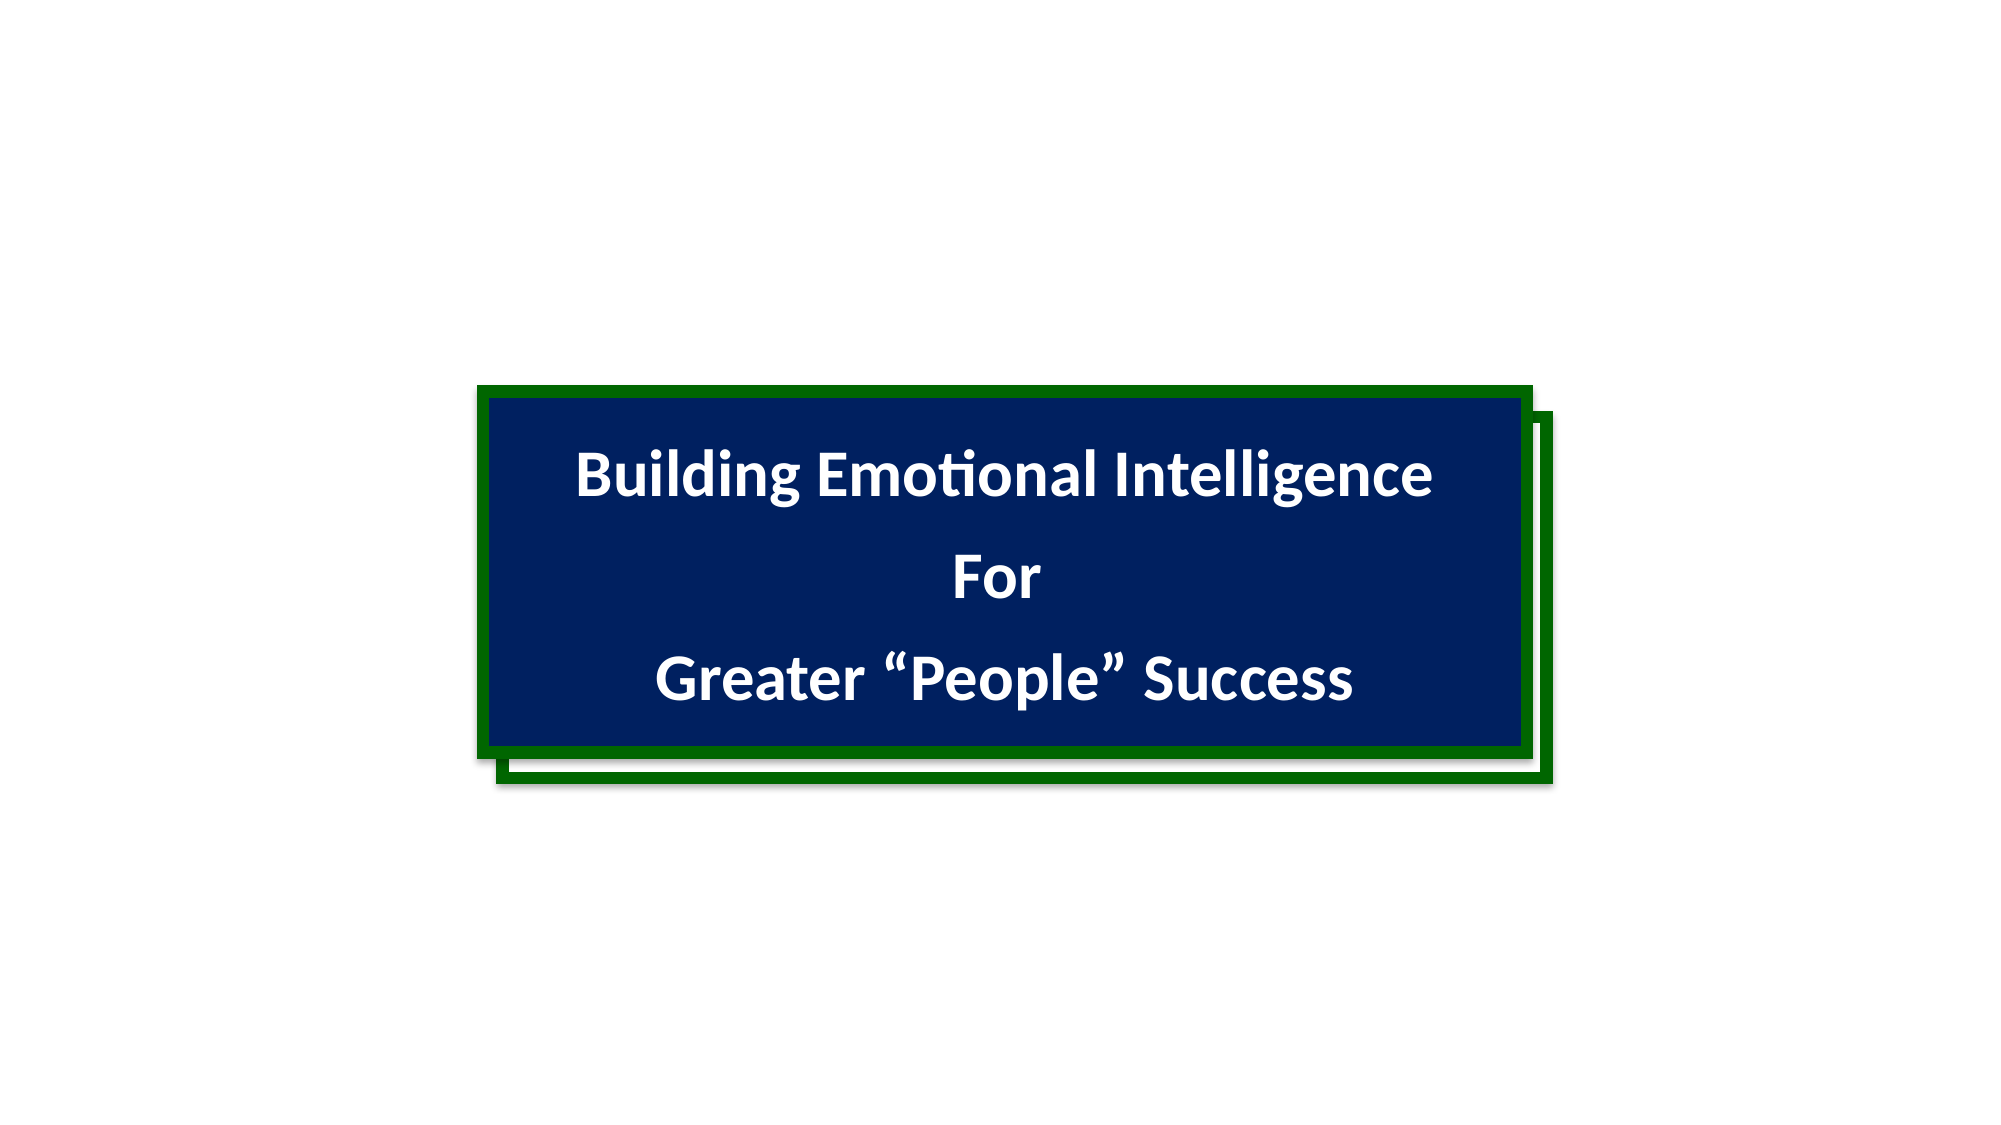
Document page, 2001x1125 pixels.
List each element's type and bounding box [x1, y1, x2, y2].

text_box [483, 391, 1547, 779]
